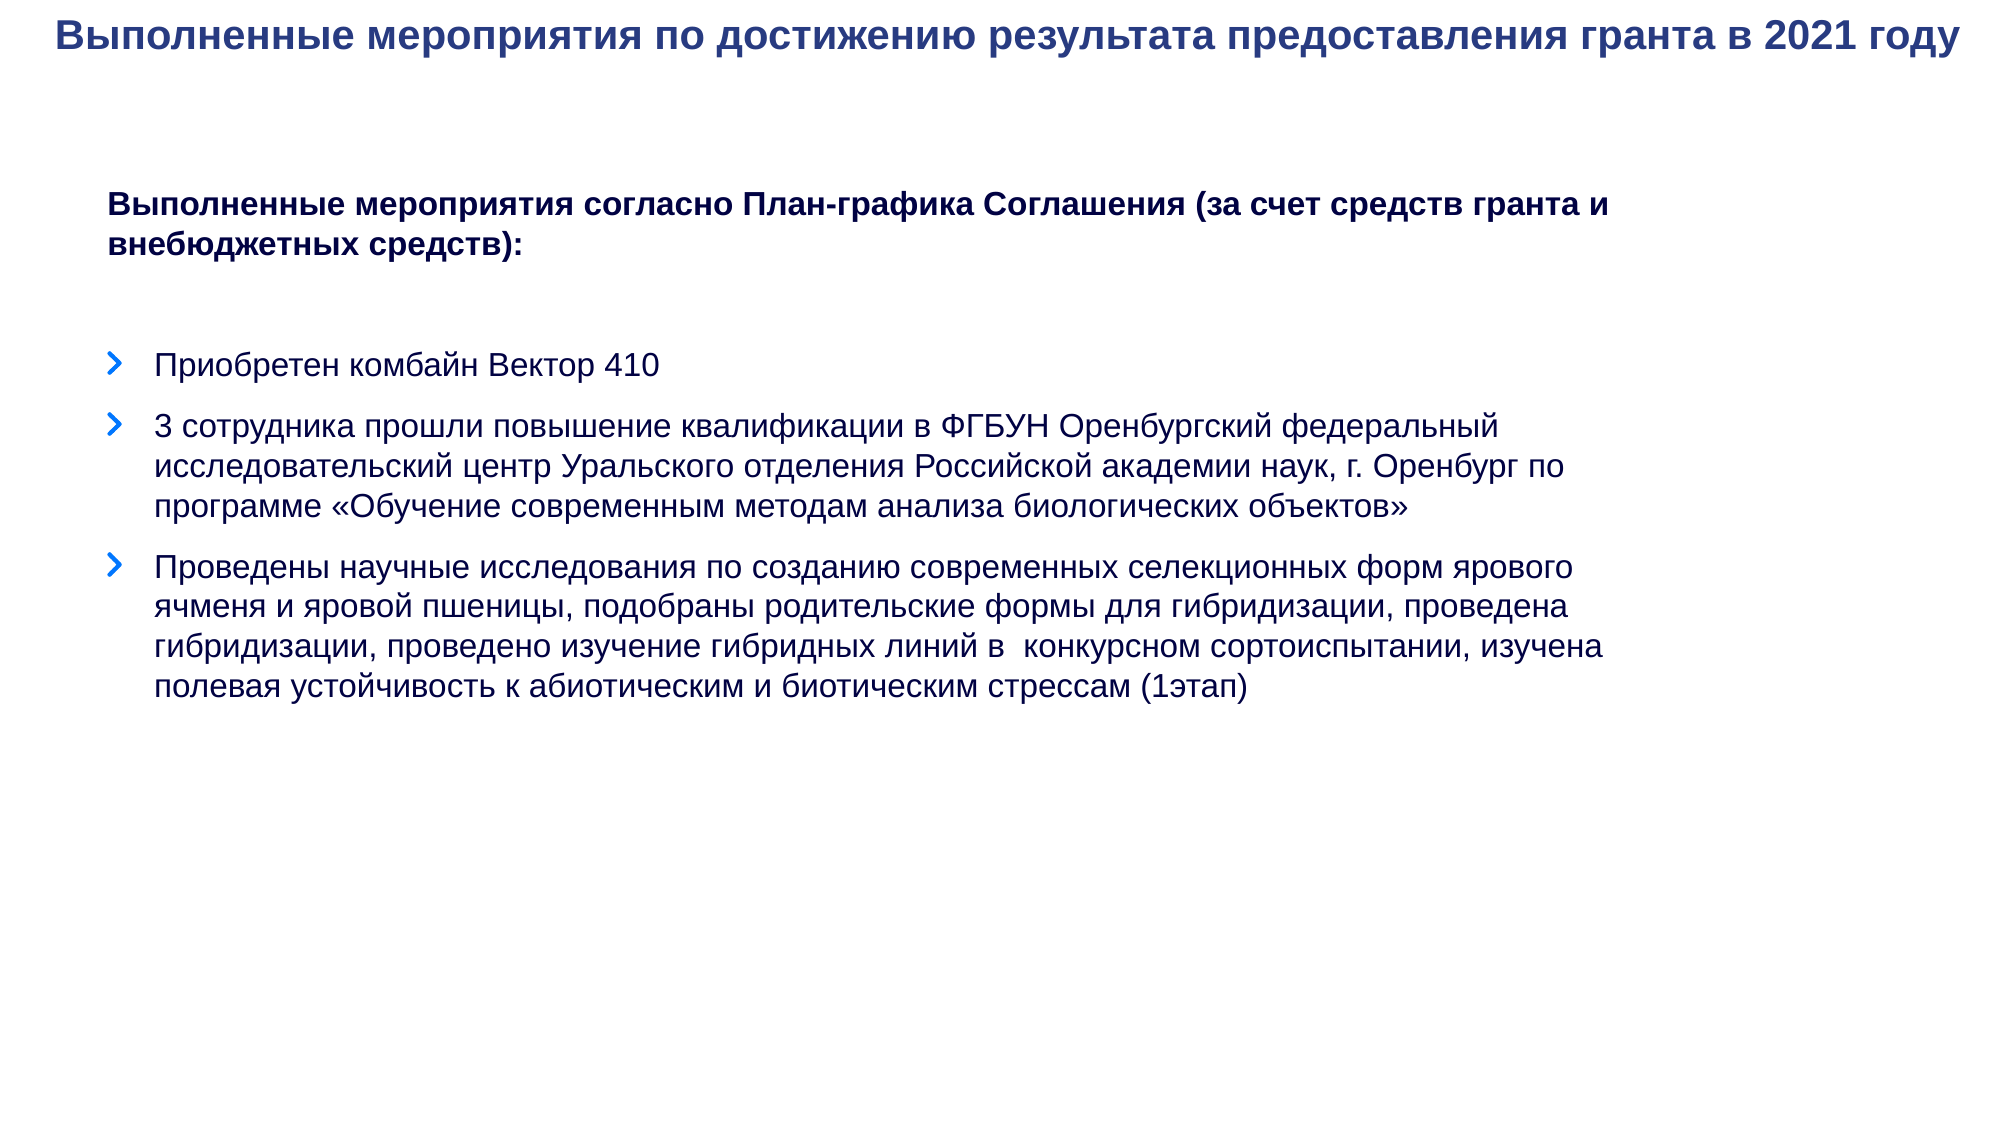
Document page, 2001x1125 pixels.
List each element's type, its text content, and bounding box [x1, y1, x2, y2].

text_box Выполненные мероприятия согласно План-графика Соглашения (за счет средств гранта и внебюджетных средств): Приобретен комбайн Вектор 410 3 сотрудника прошли повышение квалификации в ФГБУН Оренбургский федеральный исследовательский центр Уральского отделения Российской академии наук, г. Оренбург по программе «Обучение современным методам анализа биологических объектов» Проведены научные исследования по созданию современных селекционных форм ярового ячменя и яровой пшеницы, подобраны родительские формы для гибридизации, проведена гибридизации, проведено изучение гибридных линий в конкурсном сортоиспытании, изучена полевая устойчивость к абиотическим и биотическим стрессам (1этап) [92, 174, 1700, 712]
picture [107, 351, 122, 375]
picture [107, 552, 122, 577]
picture [107, 412, 122, 436]
text_box Выполненные мероприятия по достижению результата предоставления гранта в 2021 году [1, 0, 2000, 65]
